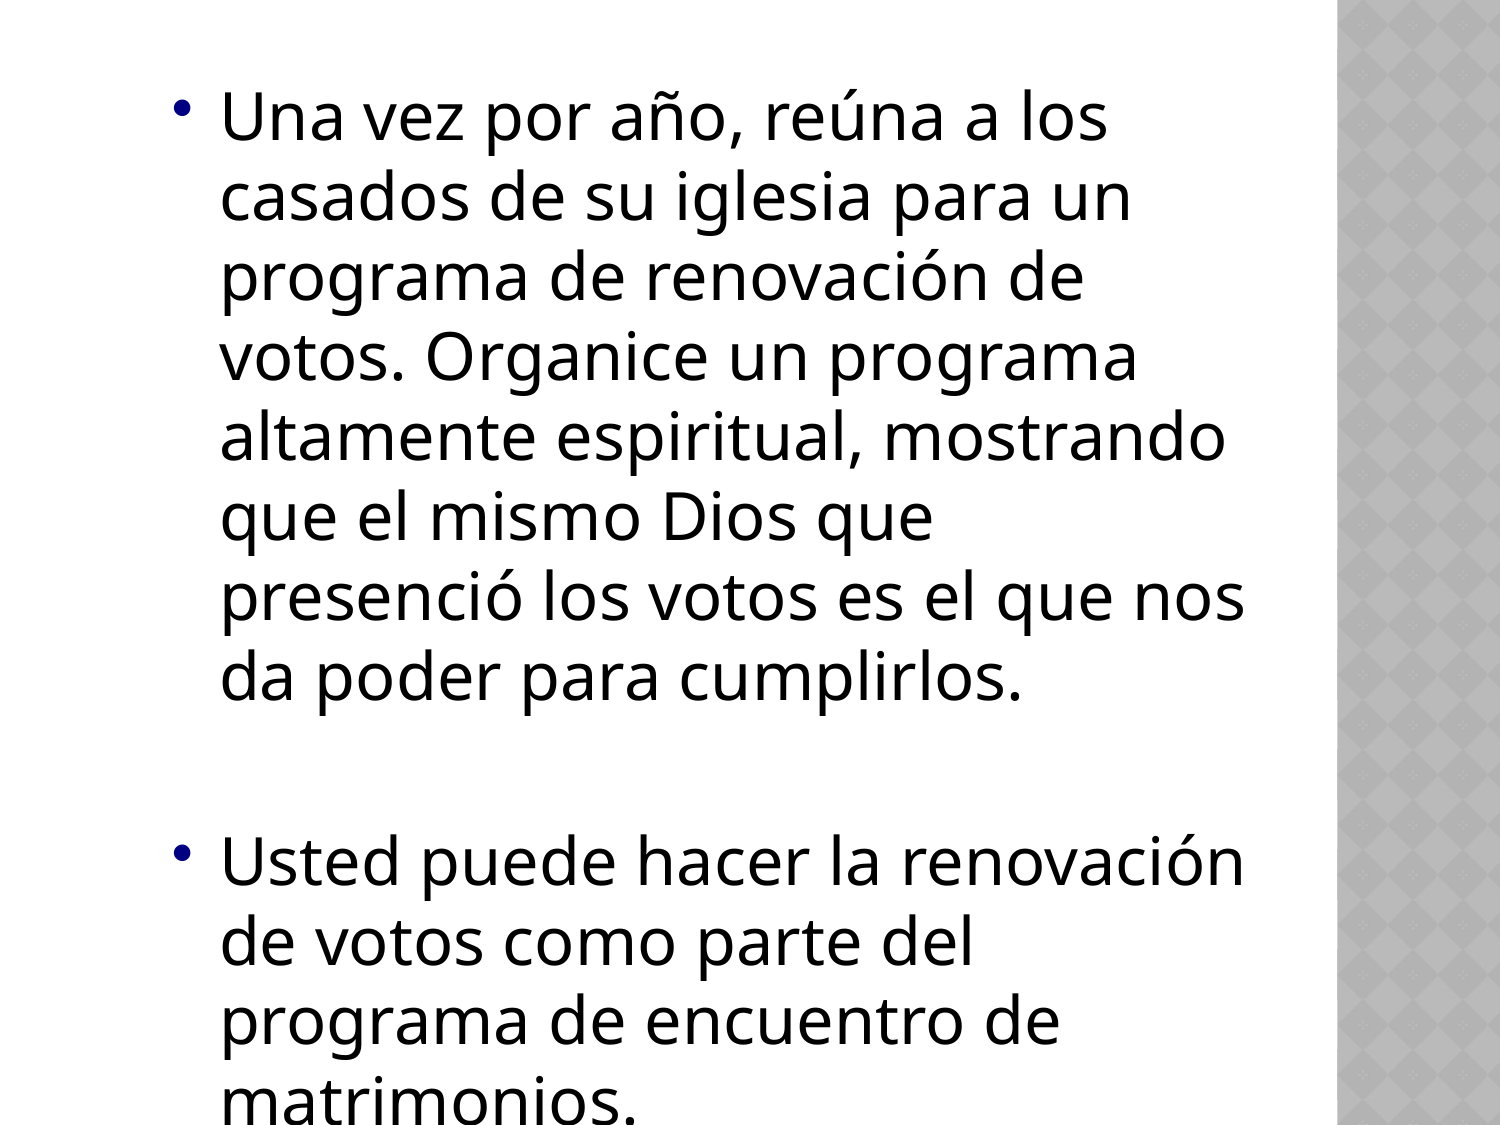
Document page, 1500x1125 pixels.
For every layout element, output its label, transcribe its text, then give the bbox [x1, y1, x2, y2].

list Una vez por año, reúna a los casados de su iglesia para un programa de renovación de votos. Organice un programa altamente espiritual, mostrando que el mismo Dios que presenció los votos es el que nos da poder para cumplirlos. Usted puede hacer la renovación de votos como parte del programa de encuentro de matrimonios. [159, 66, 1272, 787]
